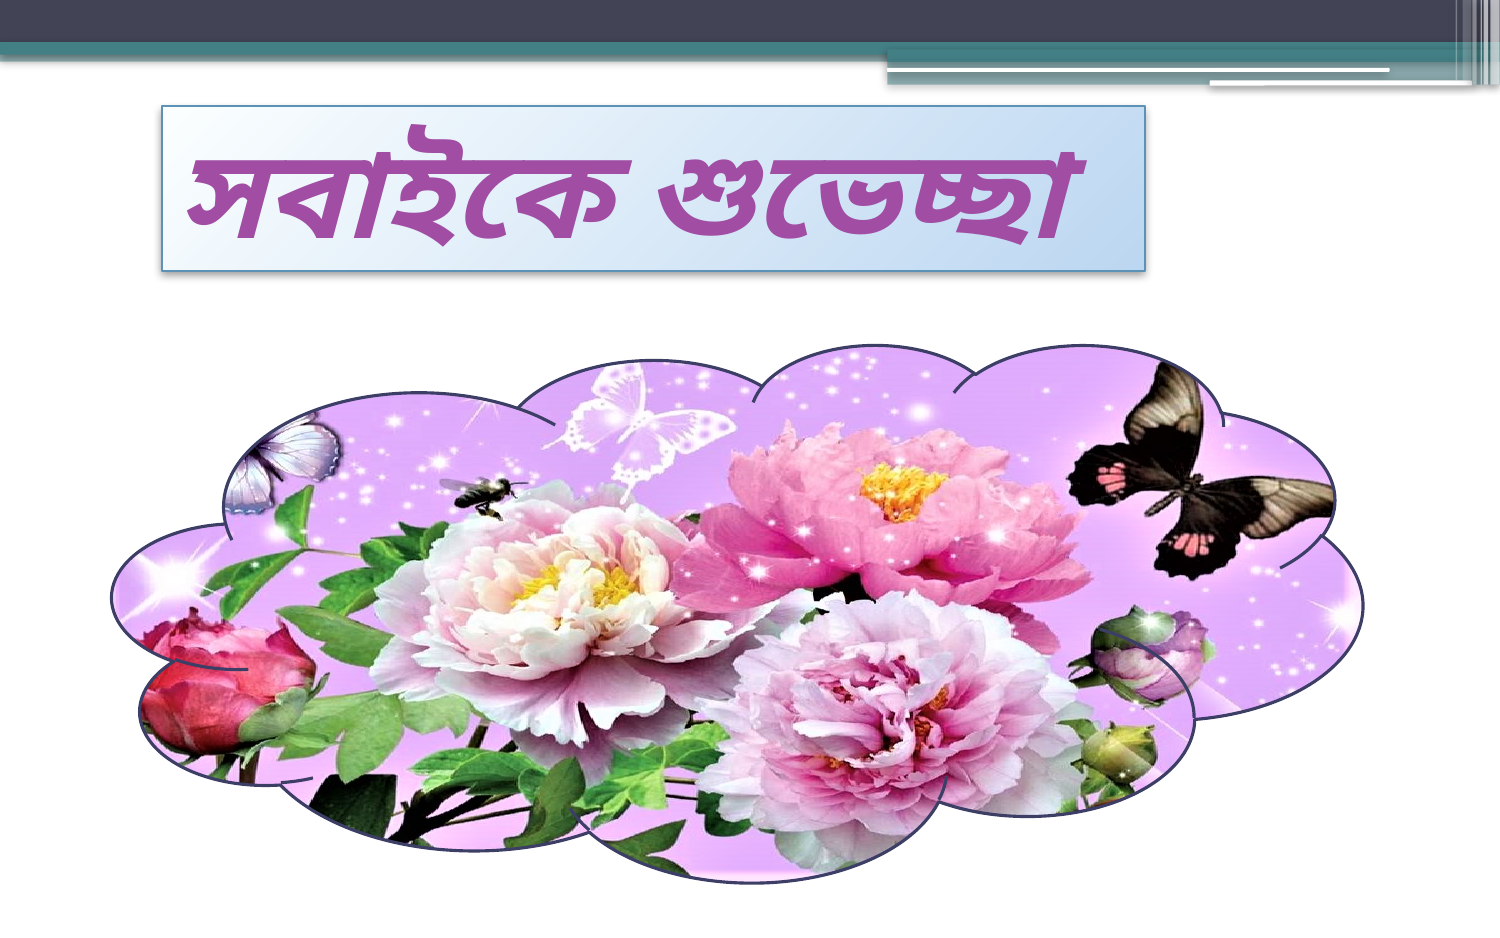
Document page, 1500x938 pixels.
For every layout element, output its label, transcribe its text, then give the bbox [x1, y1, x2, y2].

text_box [109, 343, 1365, 885]
text_box সবাইকে শুভেচ্ছা [161, 105, 1146, 272]
